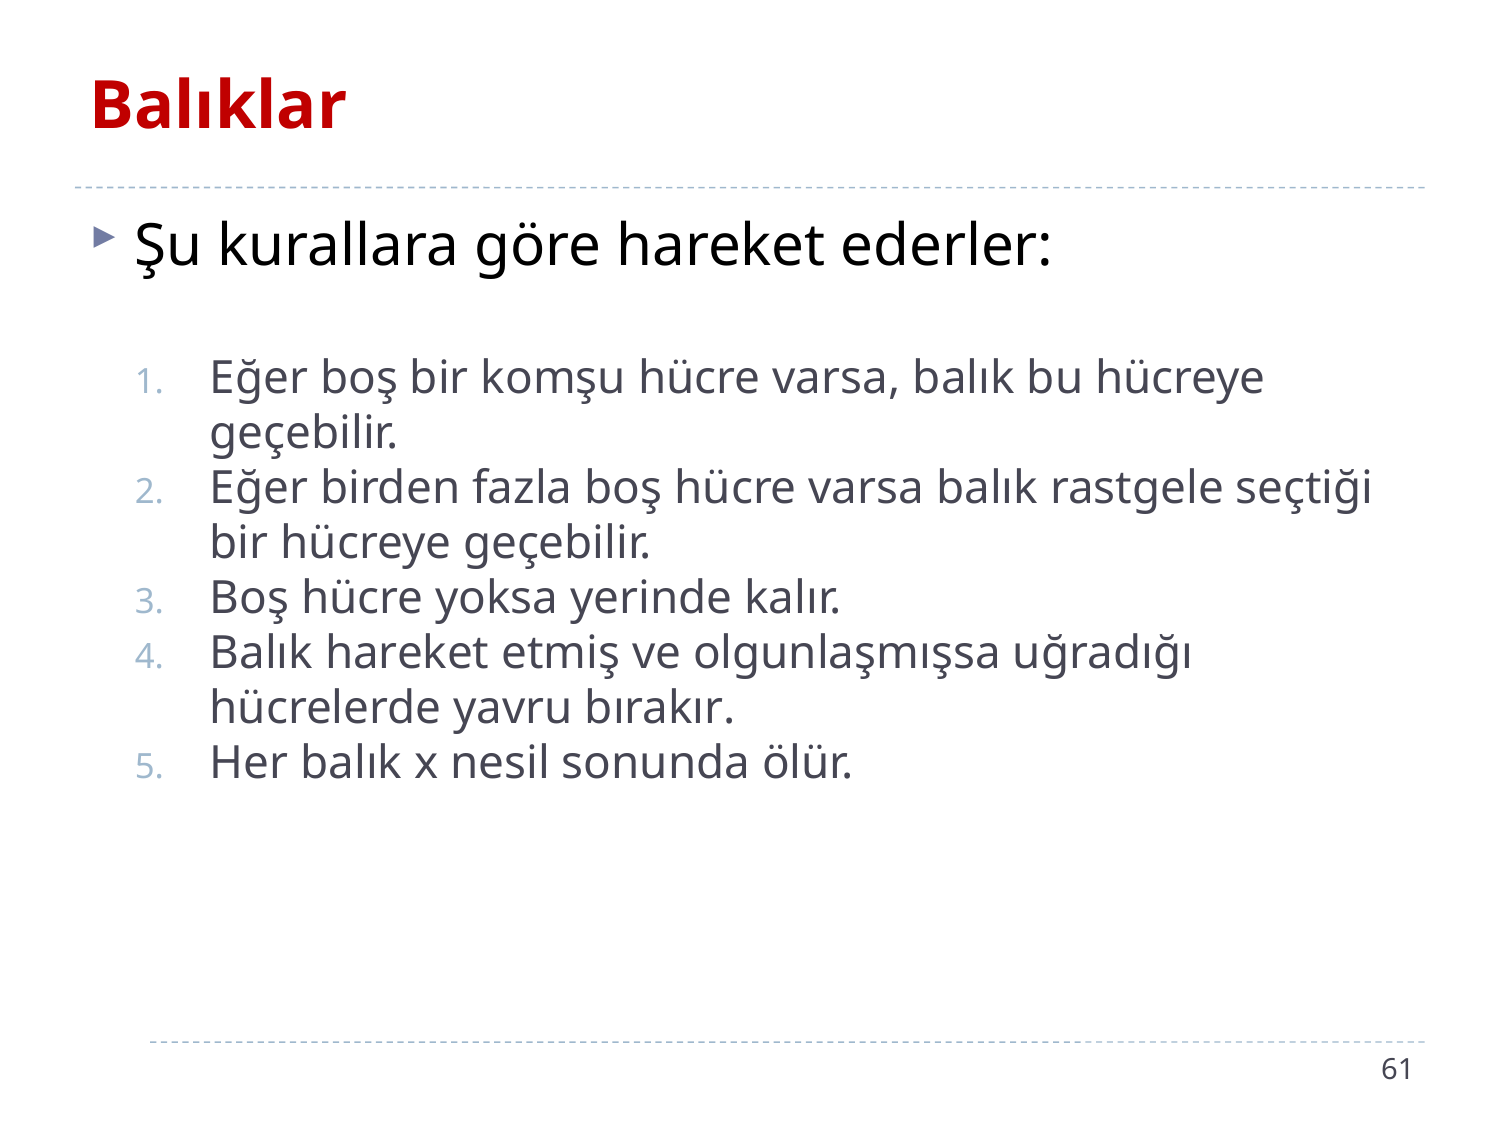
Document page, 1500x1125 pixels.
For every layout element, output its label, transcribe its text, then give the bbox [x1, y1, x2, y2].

list Şu kurallara göre hareket ederler: Eğer boş bir komşu hücre varsa, balık bu hücreye geçebilir. Eğer birden fazla boş hücre varsa balık rastgele seçtiği bir hücreye geçebilir. Boş hücre yoksa yerinde kalır. Balık hareket etmiş ve olgunlaşmışsa uğradığı hücrelerde yavru bırakır. Her balık x nesil sonunda ölür. [75, 200, 1425, 1010]
slide_number 61 [1080, 1042, 1430, 1103]
title Balıklar [75, 20, 1425, 183]
